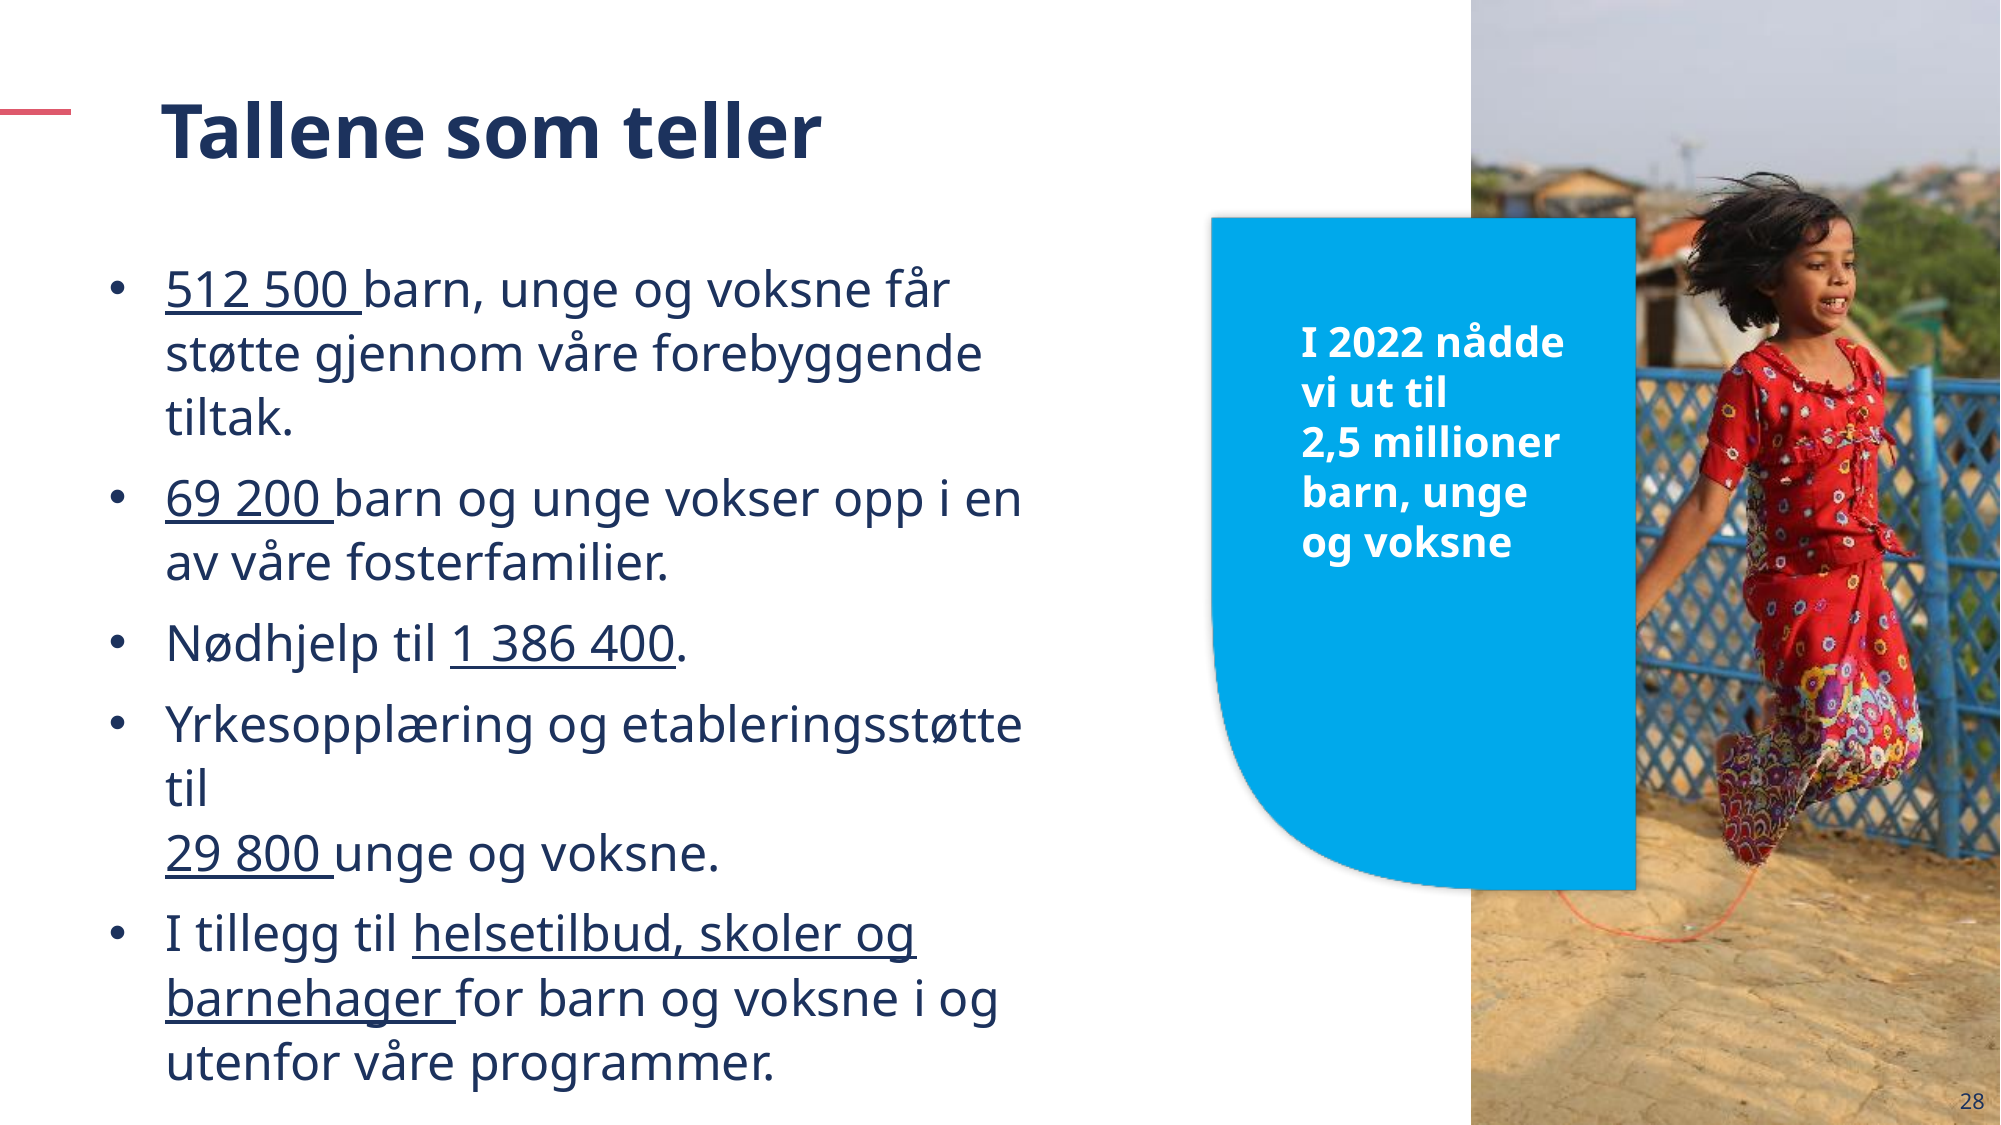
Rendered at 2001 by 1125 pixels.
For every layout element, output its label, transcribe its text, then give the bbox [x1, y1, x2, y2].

text_box Tallene som teller [145, 76, 1145, 181]
picture [1171, 0, 2000, 1125]
text_box 512 500 barn, unge og voksne får støtte gjennom våre forebyggende tiltak. 69 200 barn og unge vokser opp i en av våre fosterfamilier. Nødhjelp til 1 386 400. Yrkesopplæring og etableringsstøtte til 29 800 unge og voksne. I tillegg til helsetilbud, skoler og barnehager for barn og voksne i og utenfor våre programmer. [94, 245, 1044, 1125]
